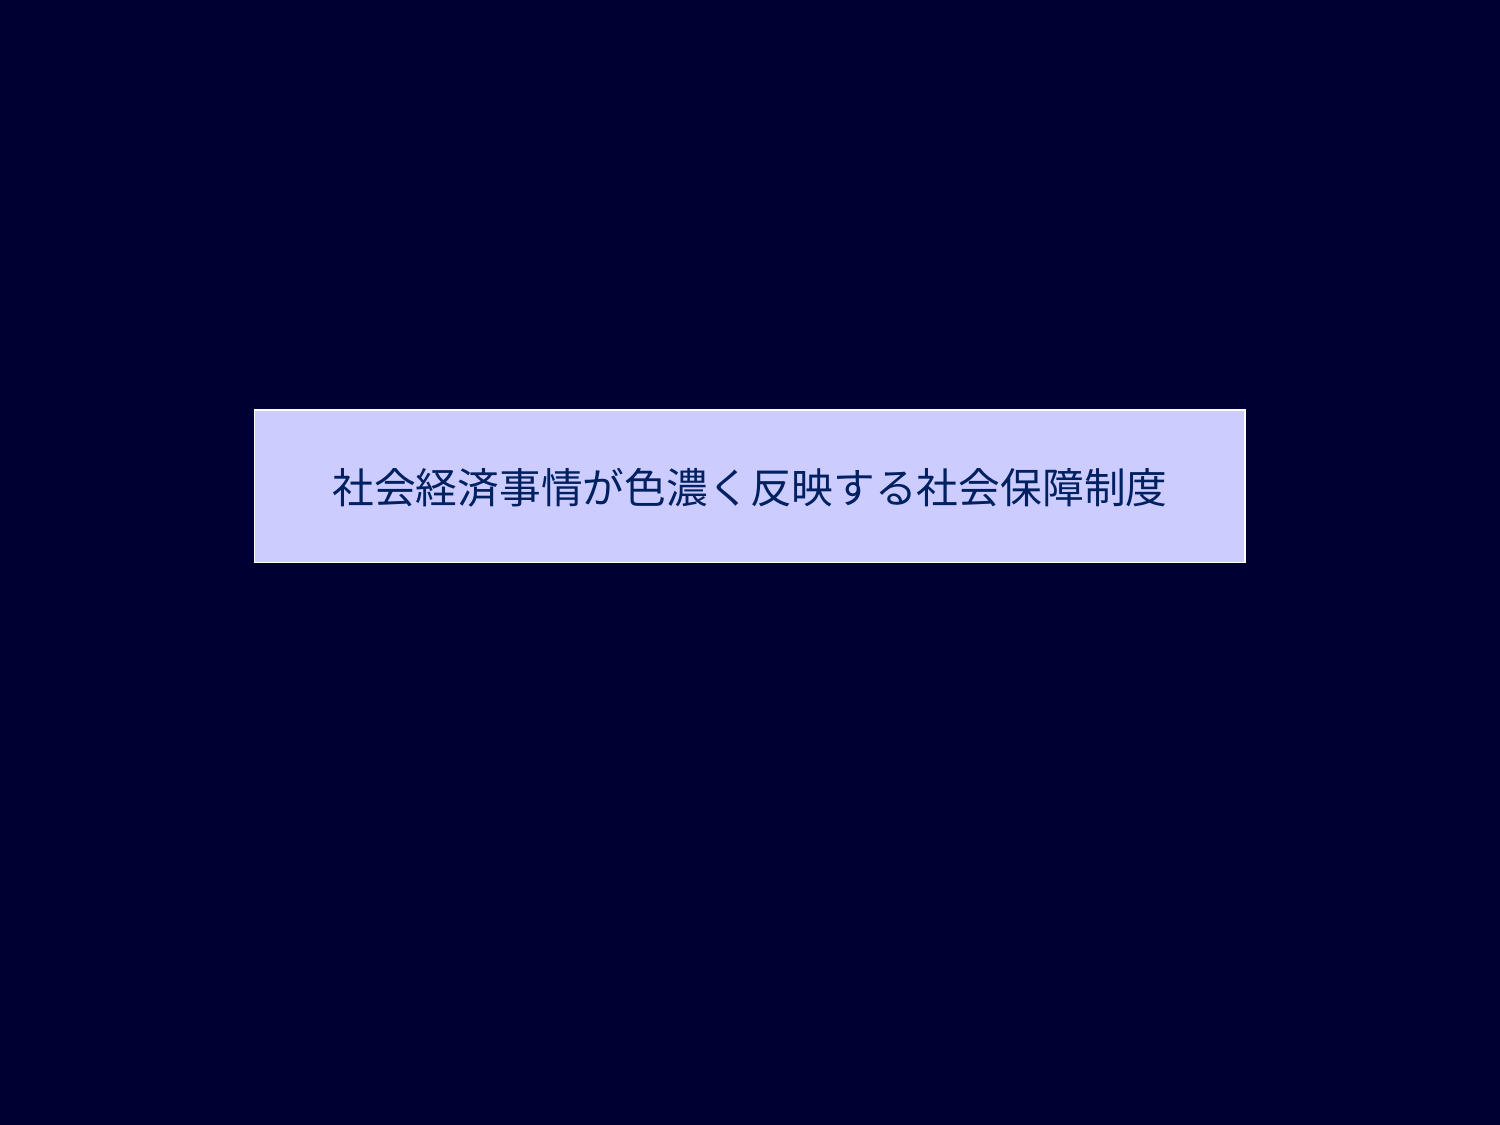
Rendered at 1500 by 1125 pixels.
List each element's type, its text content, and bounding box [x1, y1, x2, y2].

text_box 社会経済事情が色濃く反映する社会保障制度 [254, 410, 1246, 563]
